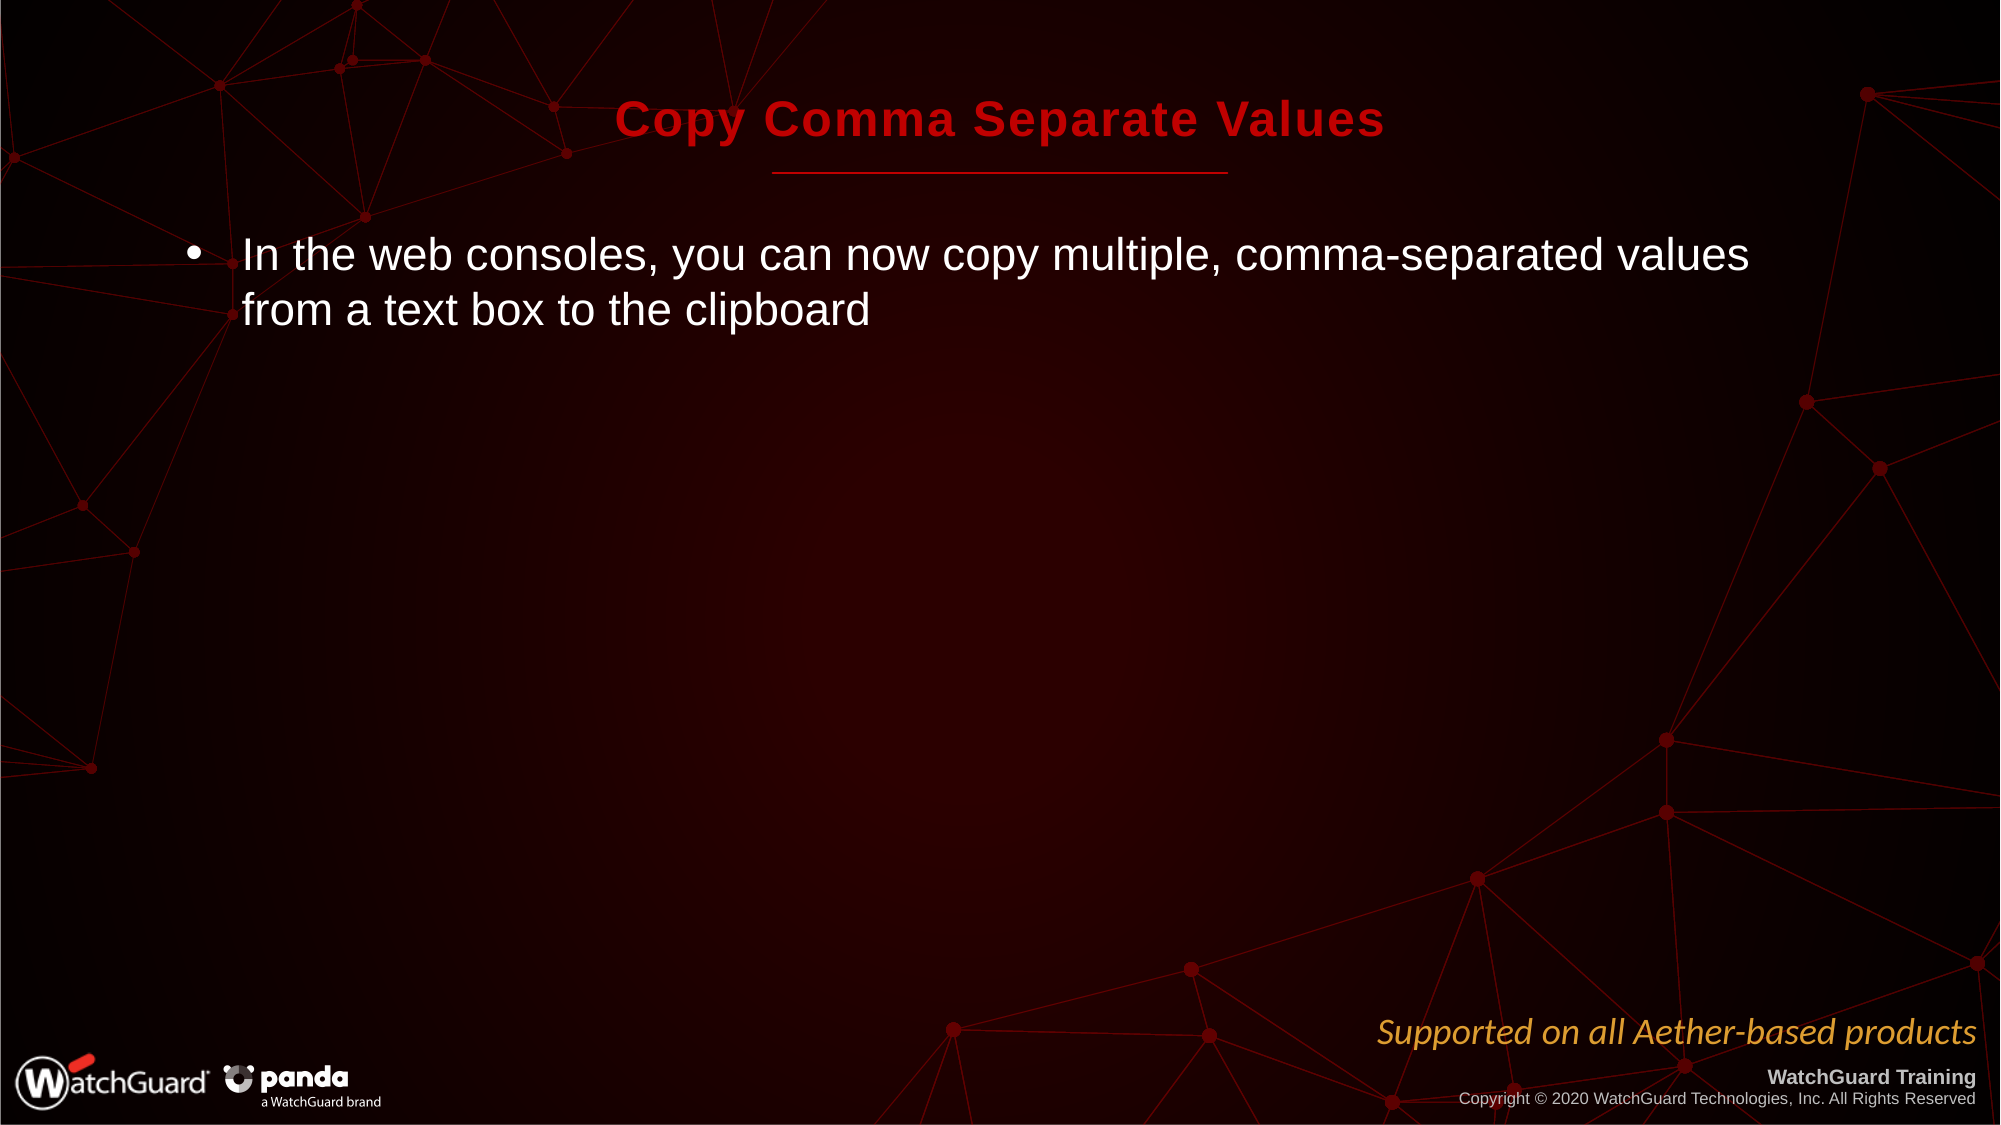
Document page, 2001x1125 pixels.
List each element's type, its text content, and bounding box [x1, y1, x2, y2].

title Copy Comma Separate Values [347, 78, 1653, 154]
picture [0, 0, 2001, 1125]
text_box Supported on all Aether-based products [1251, 999, 1992, 1059]
list In the web consoles, you can now copy multiple, comma-separated values from a text box to the clipboard [170, 217, 1830, 998]
